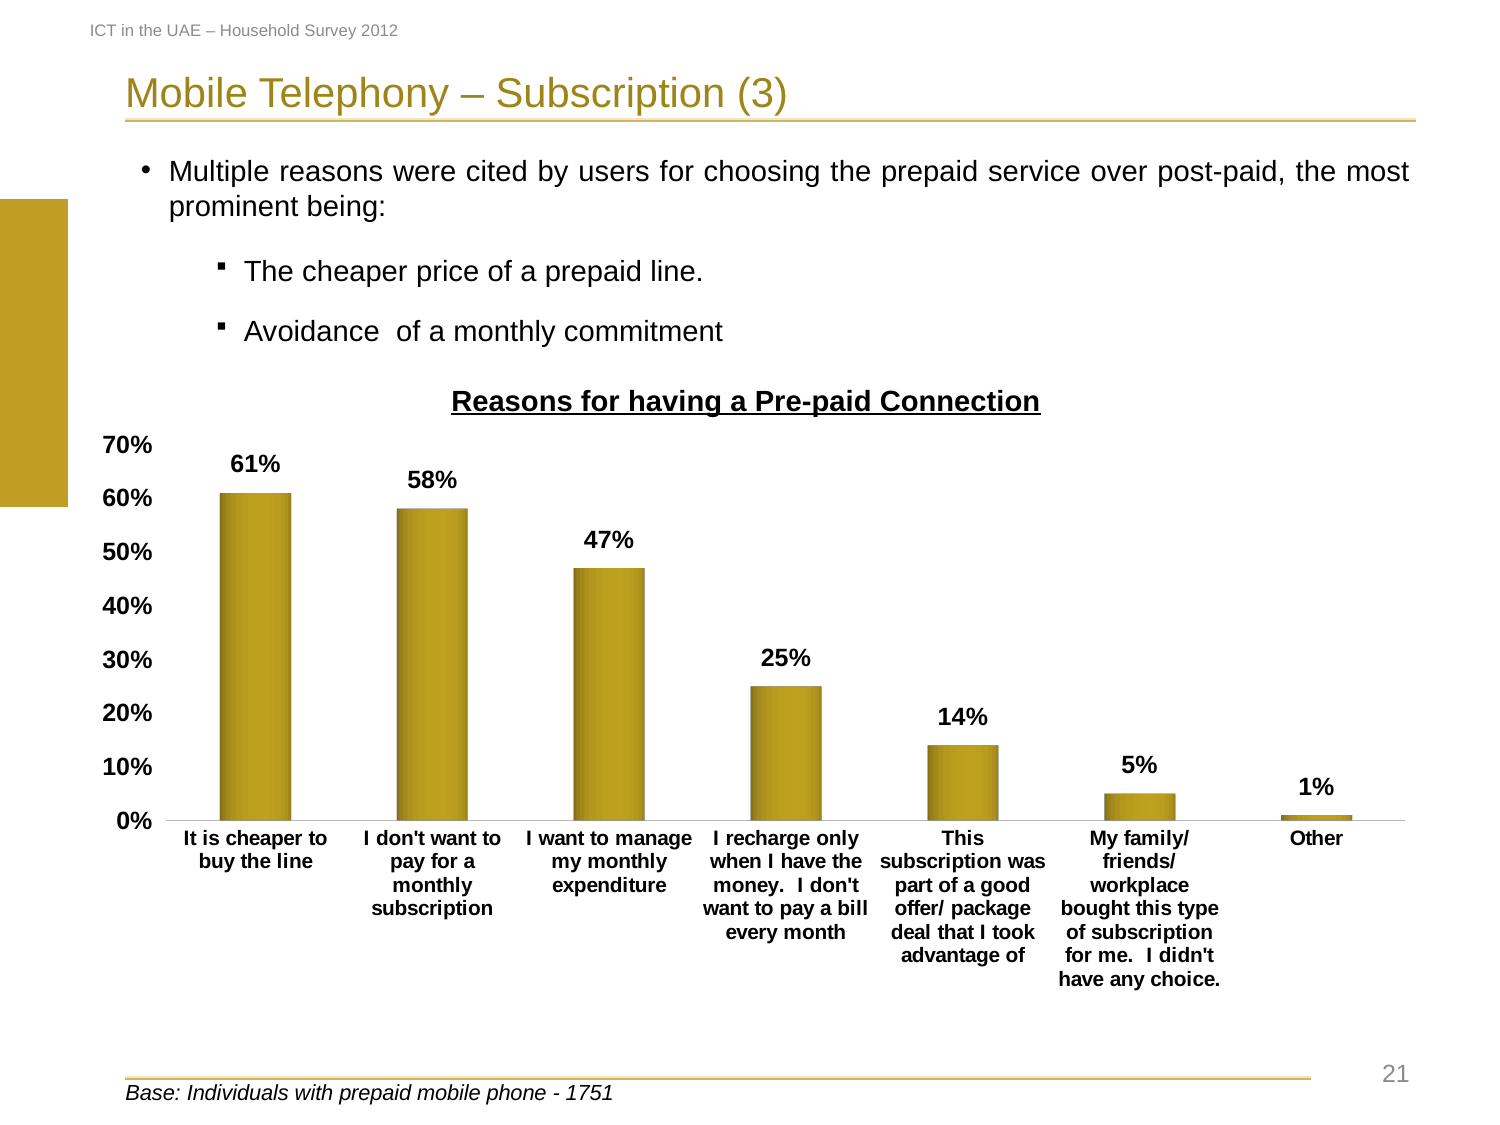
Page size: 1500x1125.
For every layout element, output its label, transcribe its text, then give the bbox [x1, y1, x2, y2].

text_box Reasons for having a Pre-paid Connection [436, 374, 1056, 425]
text_box Base: Individuals with prepaid mobile phone - 1751 [110, 1078, 670, 1112]
picture [0, 199, 68, 507]
picture [1324, 110, 1416, 122]
picture [670, 1070, 1074, 1080]
text_box ICT in the UAE – Household Survey 2012 [75, 0, 863, 60]
title Mobile Telephony – Subscription (3) [109, 53, 1324, 129]
chart [75, 428, 1447, 1070]
text_box Multiple reasons were cited by users for choosing the prepaid service over post-paid, the most prominent being: The cheaper price of a prepaid line. Avoidance of a monthly commitment [126, 145, 1427, 355]
slide_number 21 [1074, 1078, 1425, 1103]
